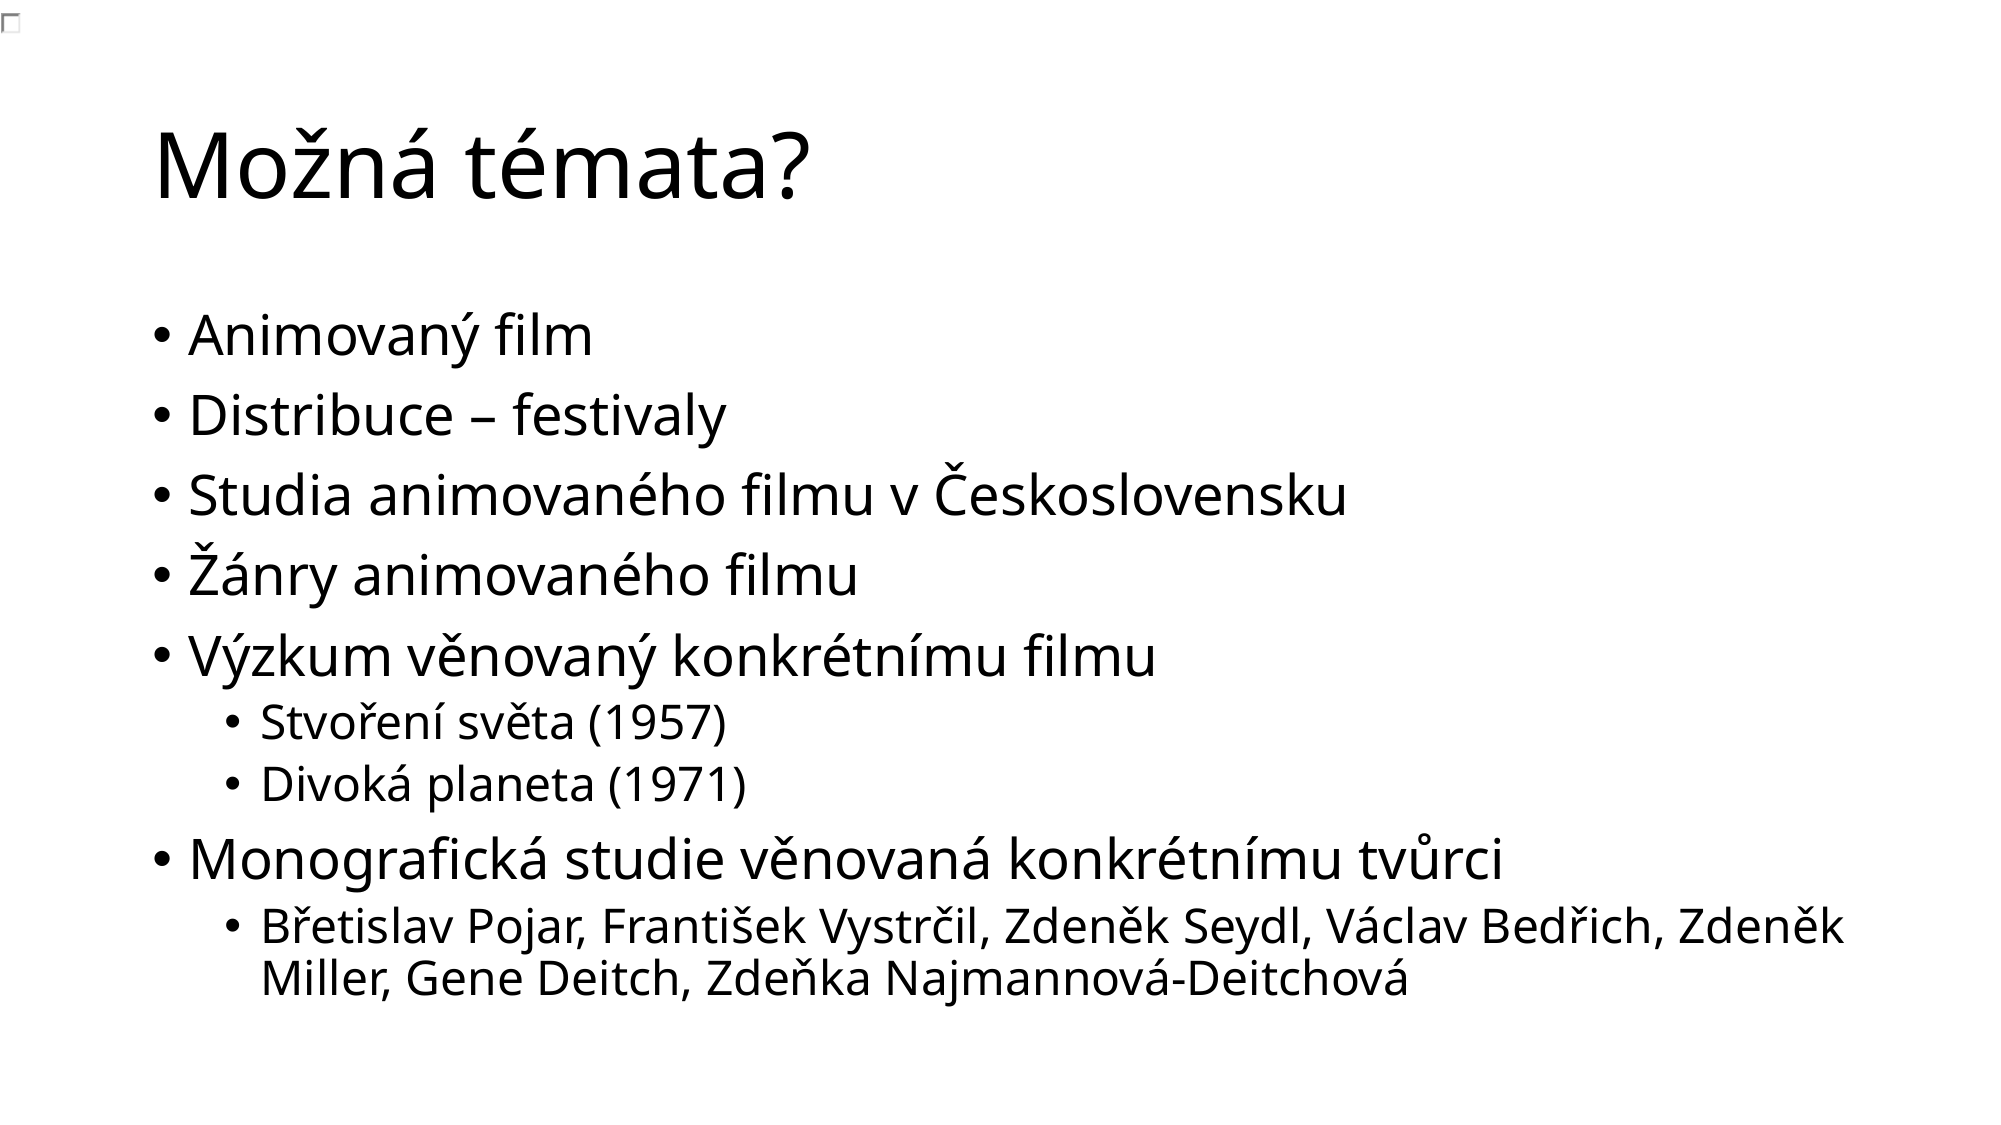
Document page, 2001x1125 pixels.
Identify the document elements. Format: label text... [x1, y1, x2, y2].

picture [0, 0, 225, 50]
list Animovaný film Distribuce – festivaly Studia animovaného filmu v Československu Žánry animovaného filmu Výzkum věnovaný konkrétnímu filmu Stvoření světa (1957) Divoká planeta (1971) Monografická studie věnovaná konkrétnímu tvůrci Břetislav Pojar, František Vystrčil, Zdeněk Seydl, Václav Bedřich, Zdeněk Miller, Gene Deitch, Zdeňka Najmannová-Deitchová [137, 299, 1863, 1014]
title Možná témata? [137, 59, 1863, 278]
